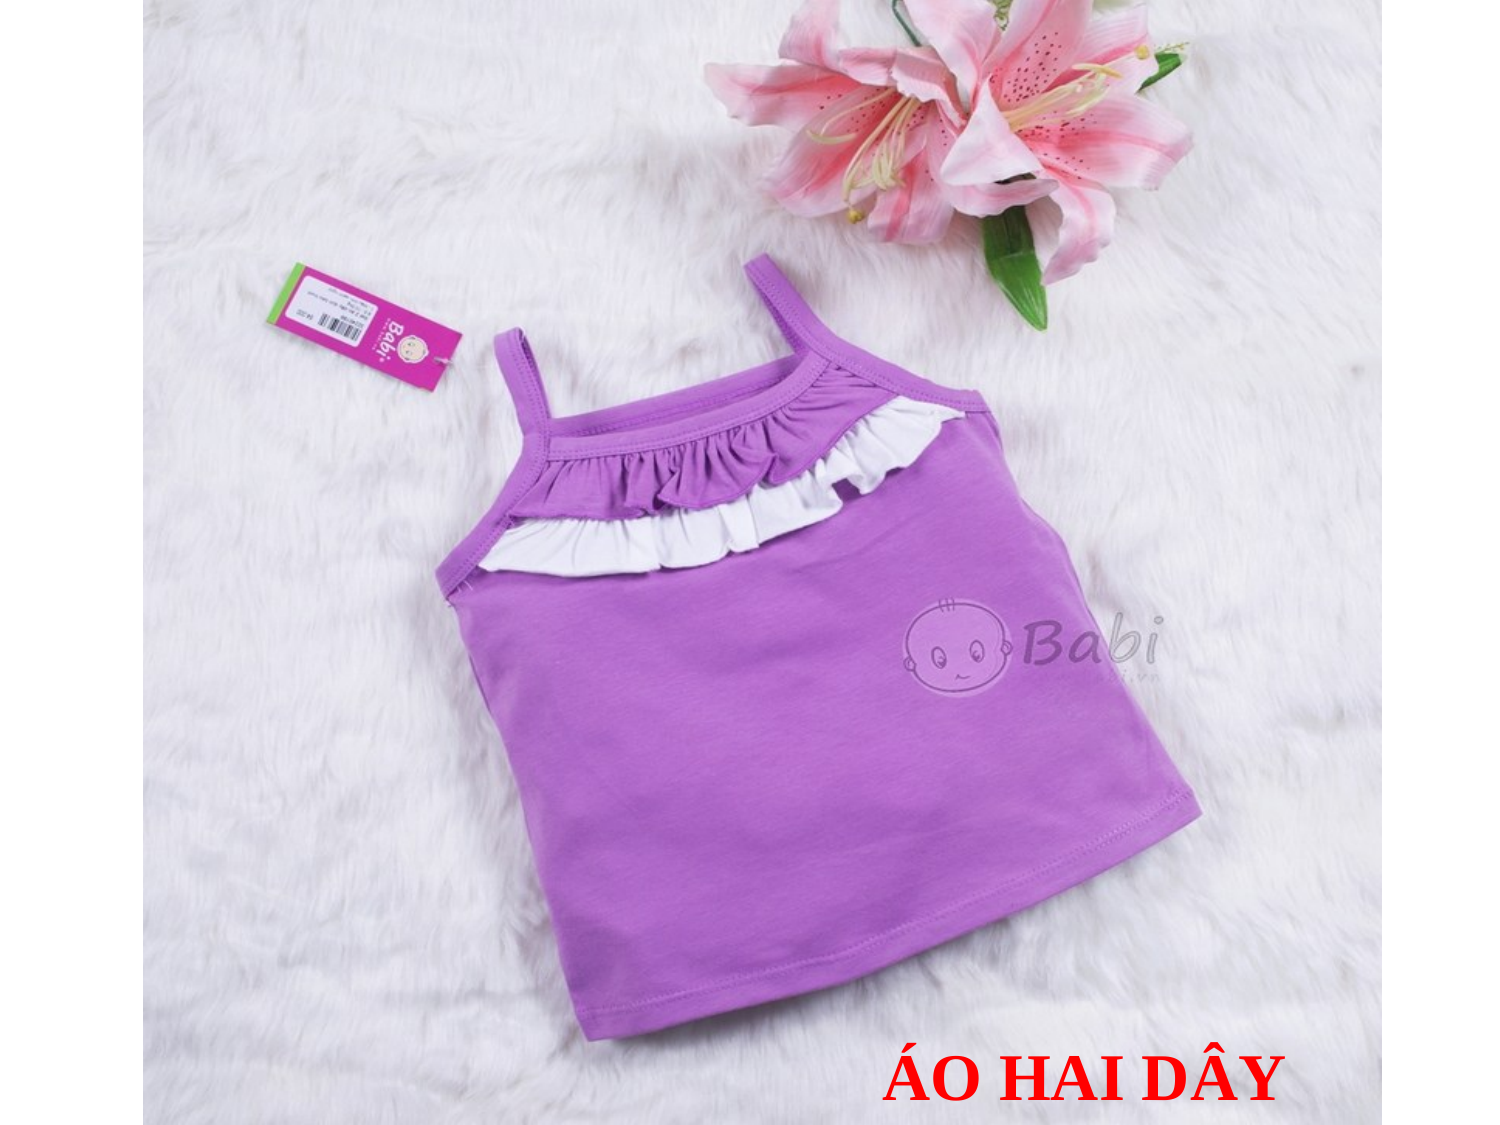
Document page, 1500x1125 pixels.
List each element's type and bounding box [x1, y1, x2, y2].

picture [143, 0, 1382, 1125]
